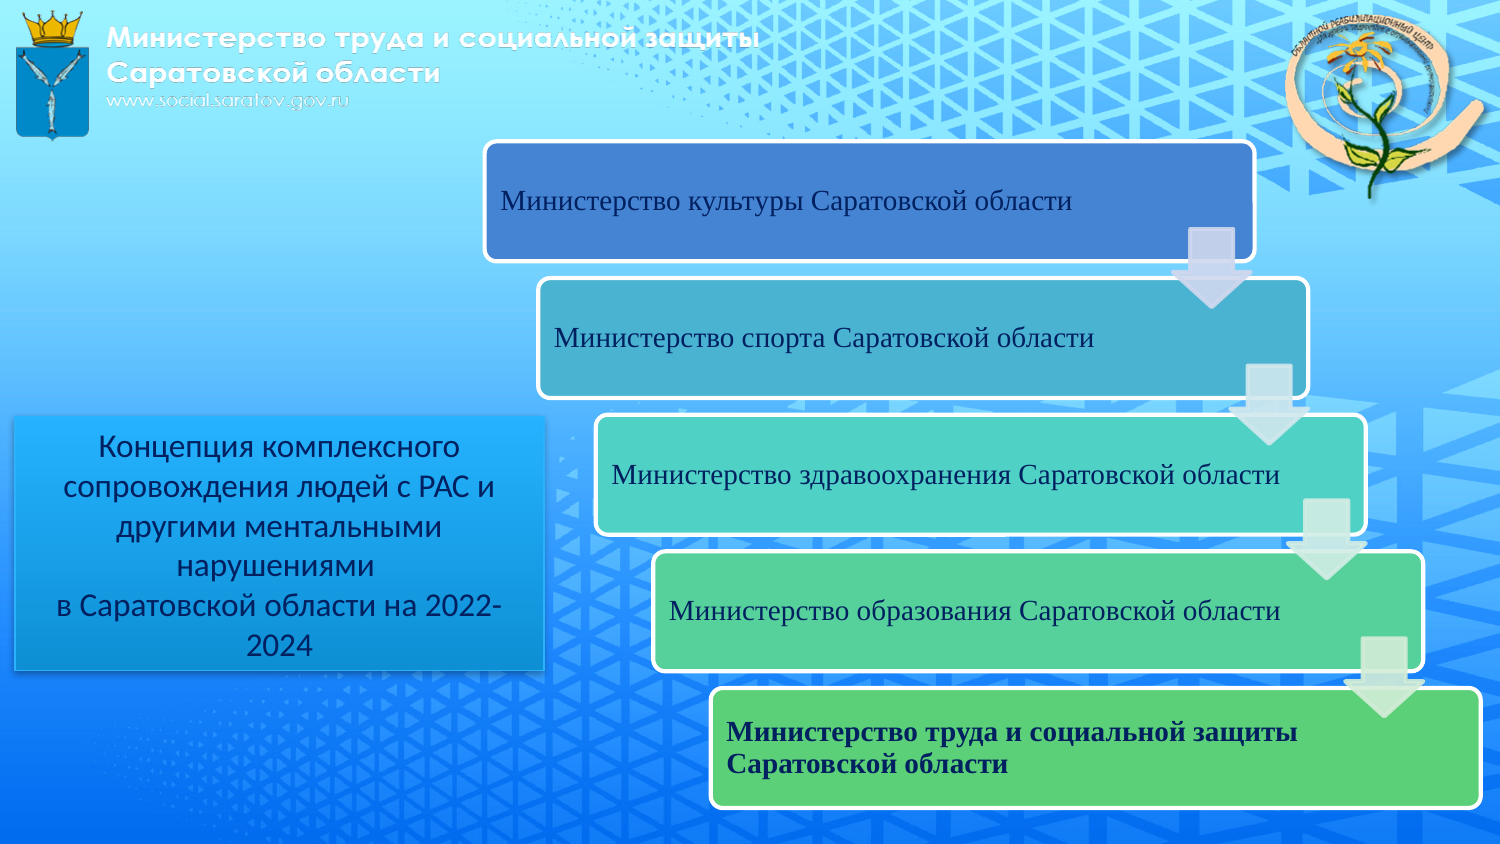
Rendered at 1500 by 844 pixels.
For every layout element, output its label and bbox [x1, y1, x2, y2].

picture [0, 0, 1500, 844]
text_box [480, 141, 1481, 809]
